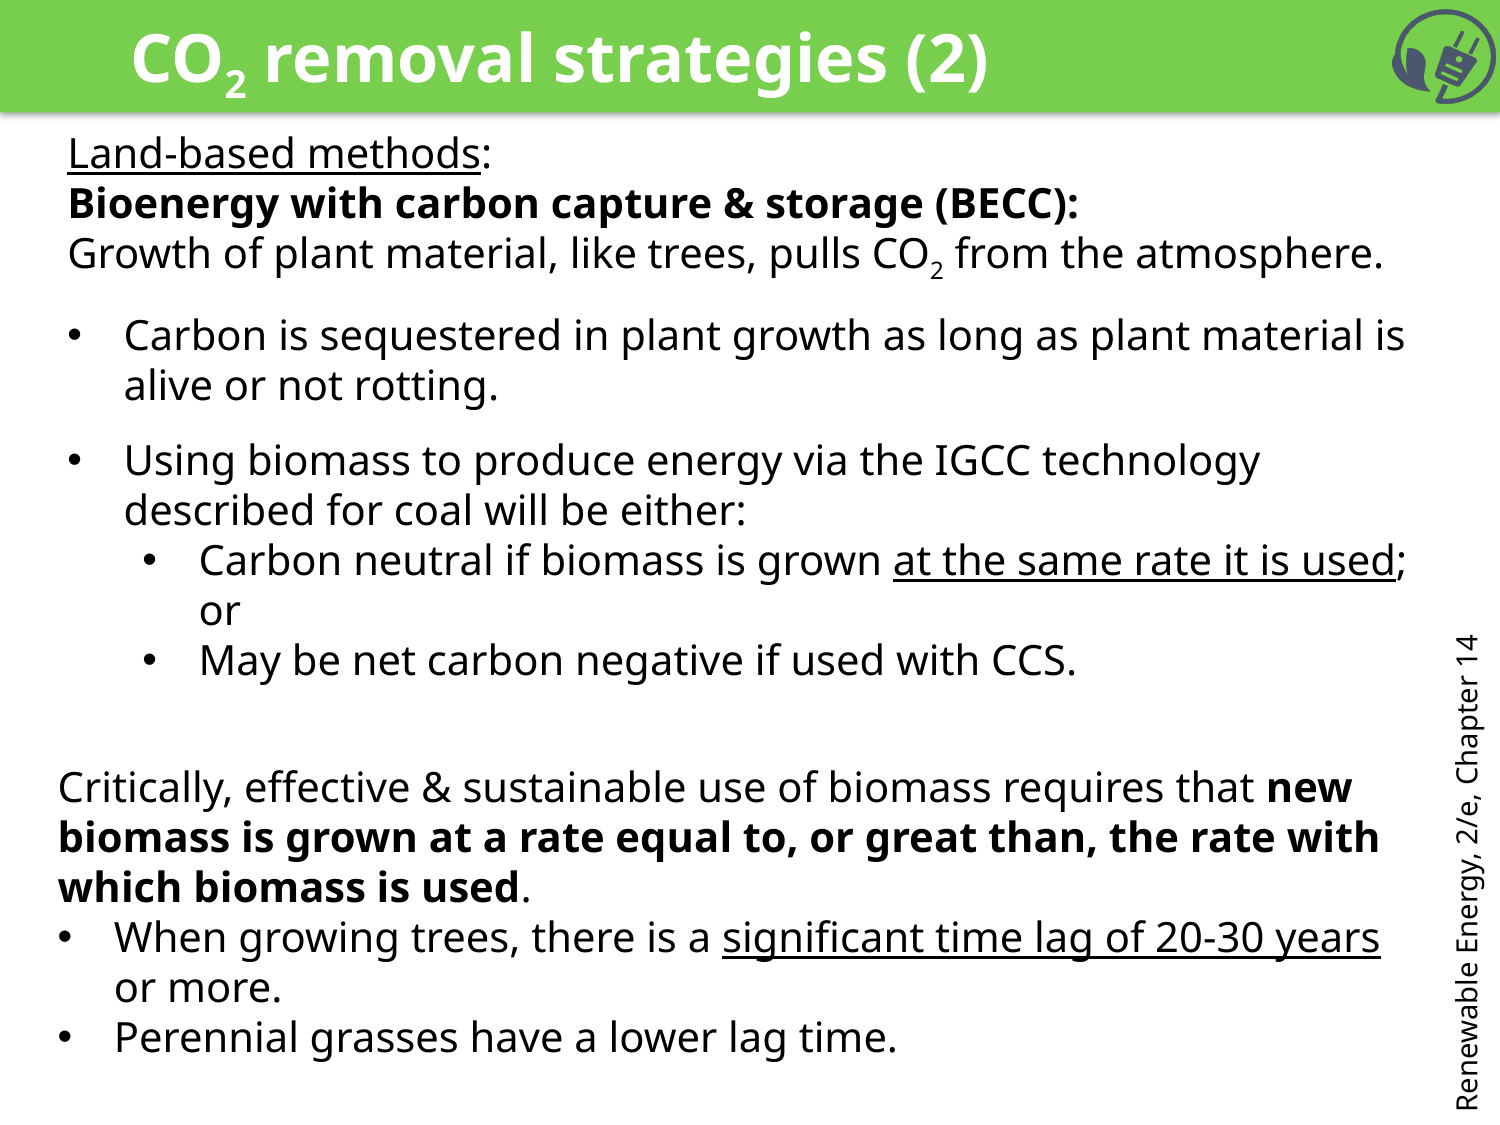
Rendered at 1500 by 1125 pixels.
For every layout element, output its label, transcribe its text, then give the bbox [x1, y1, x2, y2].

text_box Renewable Energy, 2/e, Chapter 14 [1440, 619, 1491, 1125]
picture [1392, 7, 1497, 105]
text_box CO2 removal strategies (2) [115, 8, 1005, 114]
text_box Critically, effective & sustainable use of biomass requires that new biomass is grown at a rate equal to, or great than, the rate with which biomass is used. When growing trees, there is a significant time lag of 20-30 years or more. Perennial grasses have a lower lag time. [42, 753, 1440, 1069]
text_box [0, 0, 1500, 113]
text_box Land-based methods: Bioenergy with carbon capture & storage (BECC): Growth of plant material, like trees, pulls CO2 from the atmosphere. Carbon is sequestered in plant growth as long as plant material is alive or not rotting. Using biomass to produce energy via the IGCC technology described for coal will be either: Carbon neutral if biomass is grown at the same rate it is used; or May be net carbon negative if used with CCS. [52, 119, 1449, 692]
